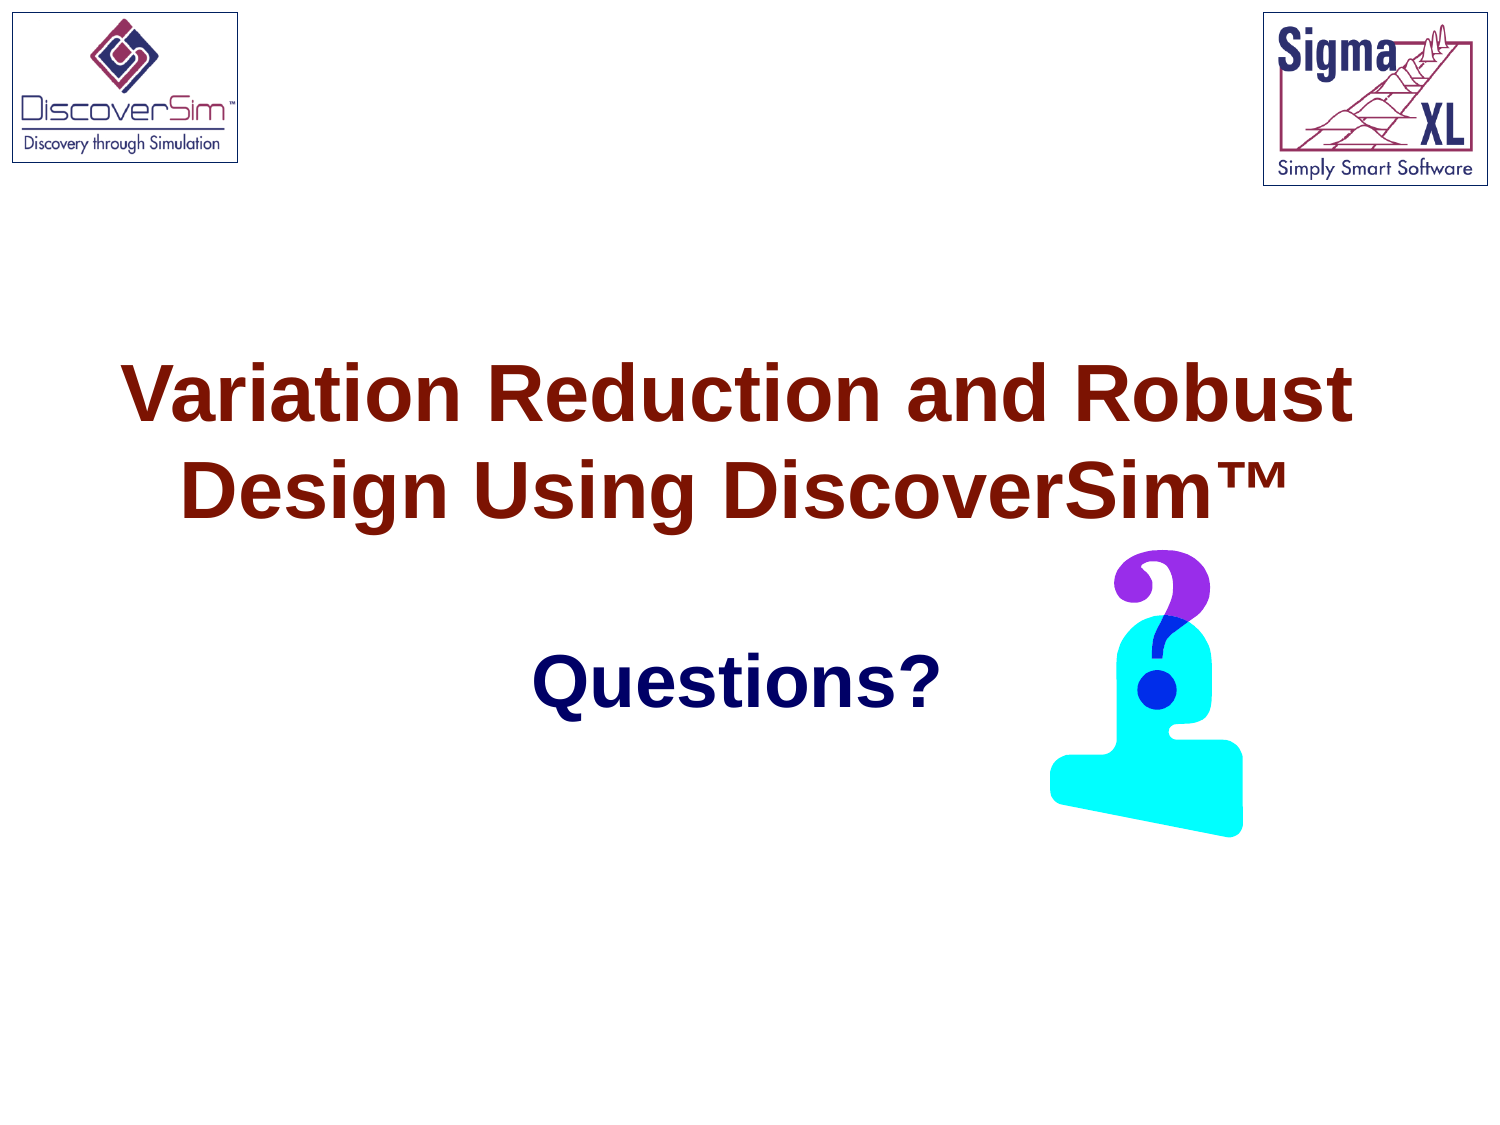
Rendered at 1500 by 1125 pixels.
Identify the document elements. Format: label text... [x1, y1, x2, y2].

picture [1049, 549, 1244, 838]
picture [1263, 12, 1488, 186]
title Variation Reduction and Robust Design Using DiscoverSim™ Questions? [99, 608, 1376, 851]
picture [13, 13, 237, 162]
